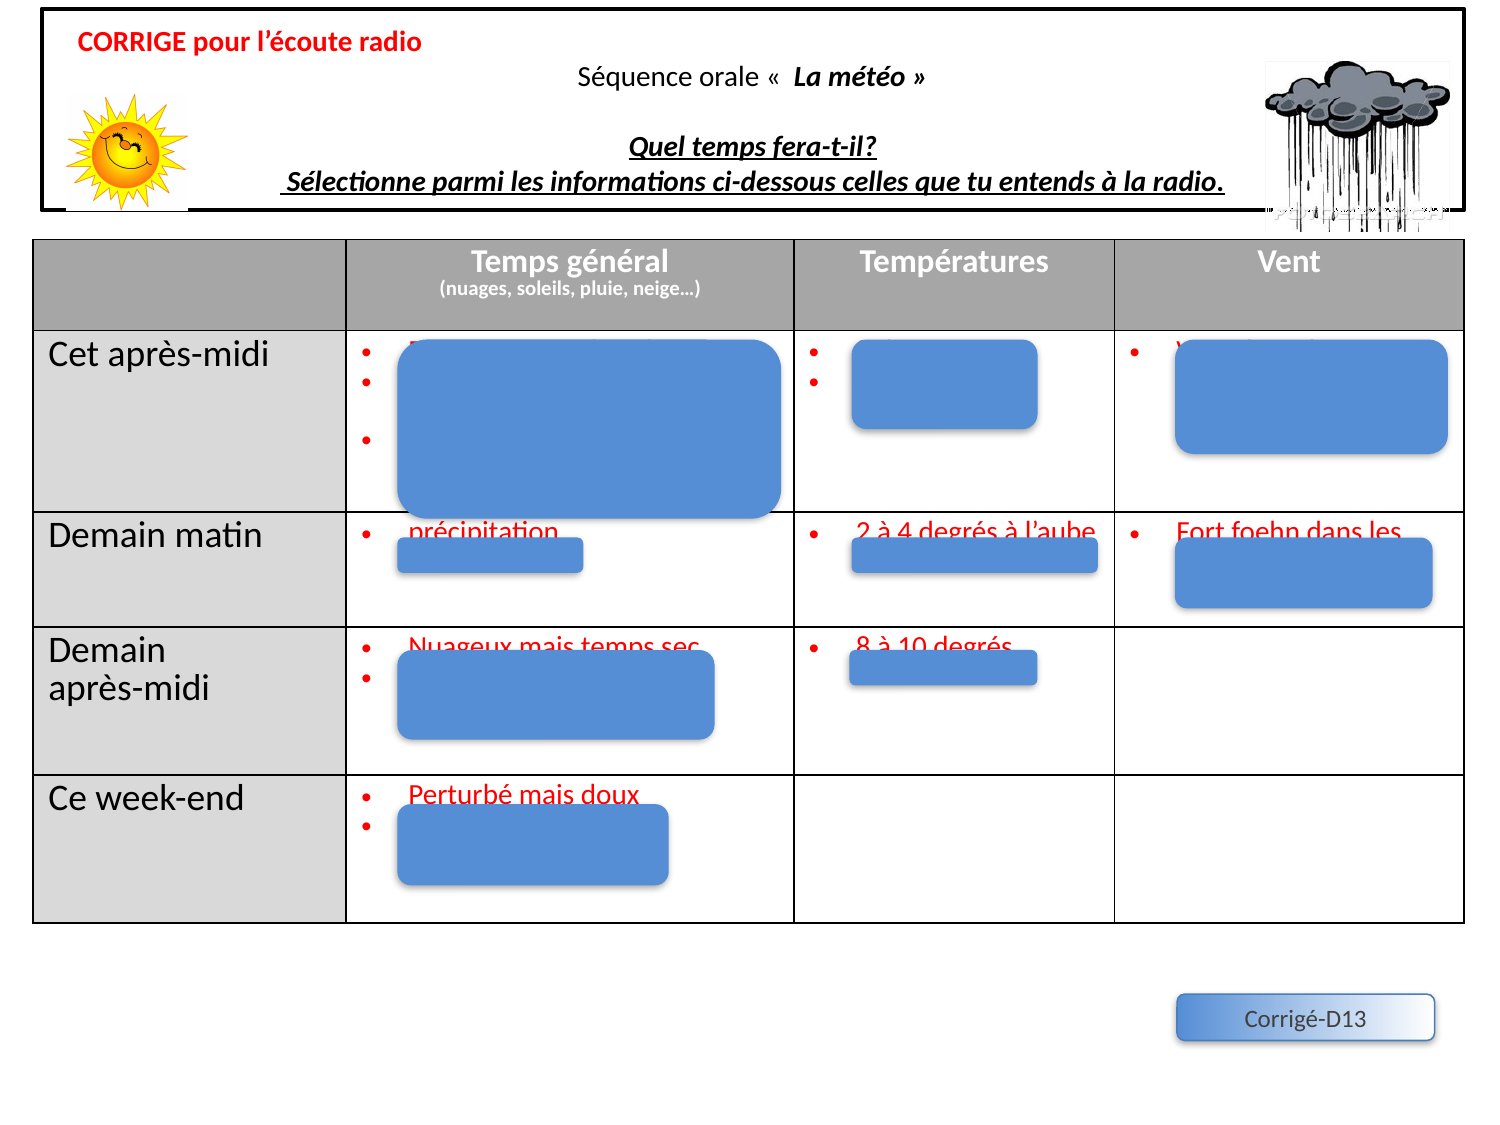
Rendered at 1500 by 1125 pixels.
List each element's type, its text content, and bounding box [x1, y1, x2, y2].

table_cell Précipitations abondantes Limite de la neige entre 1500 et 700 m En Valais, des flocons en basse altitude [347, 331, 793, 511]
table_cell Nuageux mais temps sec Éclaircies Valais central [347, 628, 793, 774]
table_cell [795, 776, 1114, 922]
text_box [396, 338, 782, 520]
table_cell Demain matin [34, 513, 345, 626]
table_cell Demain après-midi [34, 628, 345, 774]
table_cell Perturbé mais doux Amélioration [347, 776, 793, 922]
text_box [1174, 338, 1449, 455]
text_box [1174, 536, 1434, 610]
table_cell 8 à 10 degrés [795, 628, 1114, 774]
table_header Températures [795, 240, 1114, 330]
title CORRIGE pour l’écoute radio Séquence orale « La météo » Quel temps fera-t-il? Sélectionne parmi les informations ci-dessous celles que tu entends à la radio. [40, 7, 1466, 212]
table_cell Fort foehn dans les vallées alpines [1115, 513, 1463, 626]
picture [1265, 61, 1451, 232]
picture [66, 94, 188, 211]
table_cell 2 à 4 degrés à l’aube [795, 513, 1114, 626]
table_cell 8 degrés -2° à 2000 m. [795, 331, 1114, 511]
text_box [396, 803, 670, 887]
text_box [396, 536, 585, 574]
table_cell Ce week-end [34, 776, 345, 922]
text_box [850, 338, 1039, 430]
table_cell Vent de sud ouest fort à tempétueux en montagne et en plaine [1115, 331, 1463, 511]
table_header Vent [1115, 240, 1463, 330]
table_cell [1115, 776, 1463, 922]
text_box Corrigé-D13 [1176, 993, 1436, 1042]
text_box [396, 649, 716, 741]
table_cell [1115, 628, 1463, 774]
table_header Temps général (nuages, soleils, pluie, neige…) [347, 240, 793, 330]
table_cell Cet après-midi [34, 331, 345, 511]
table_cell précipitation [347, 513, 793, 626]
text_box [848, 649, 1039, 687]
table_header [34, 240, 345, 330]
text_box [850, 536, 1099, 574]
